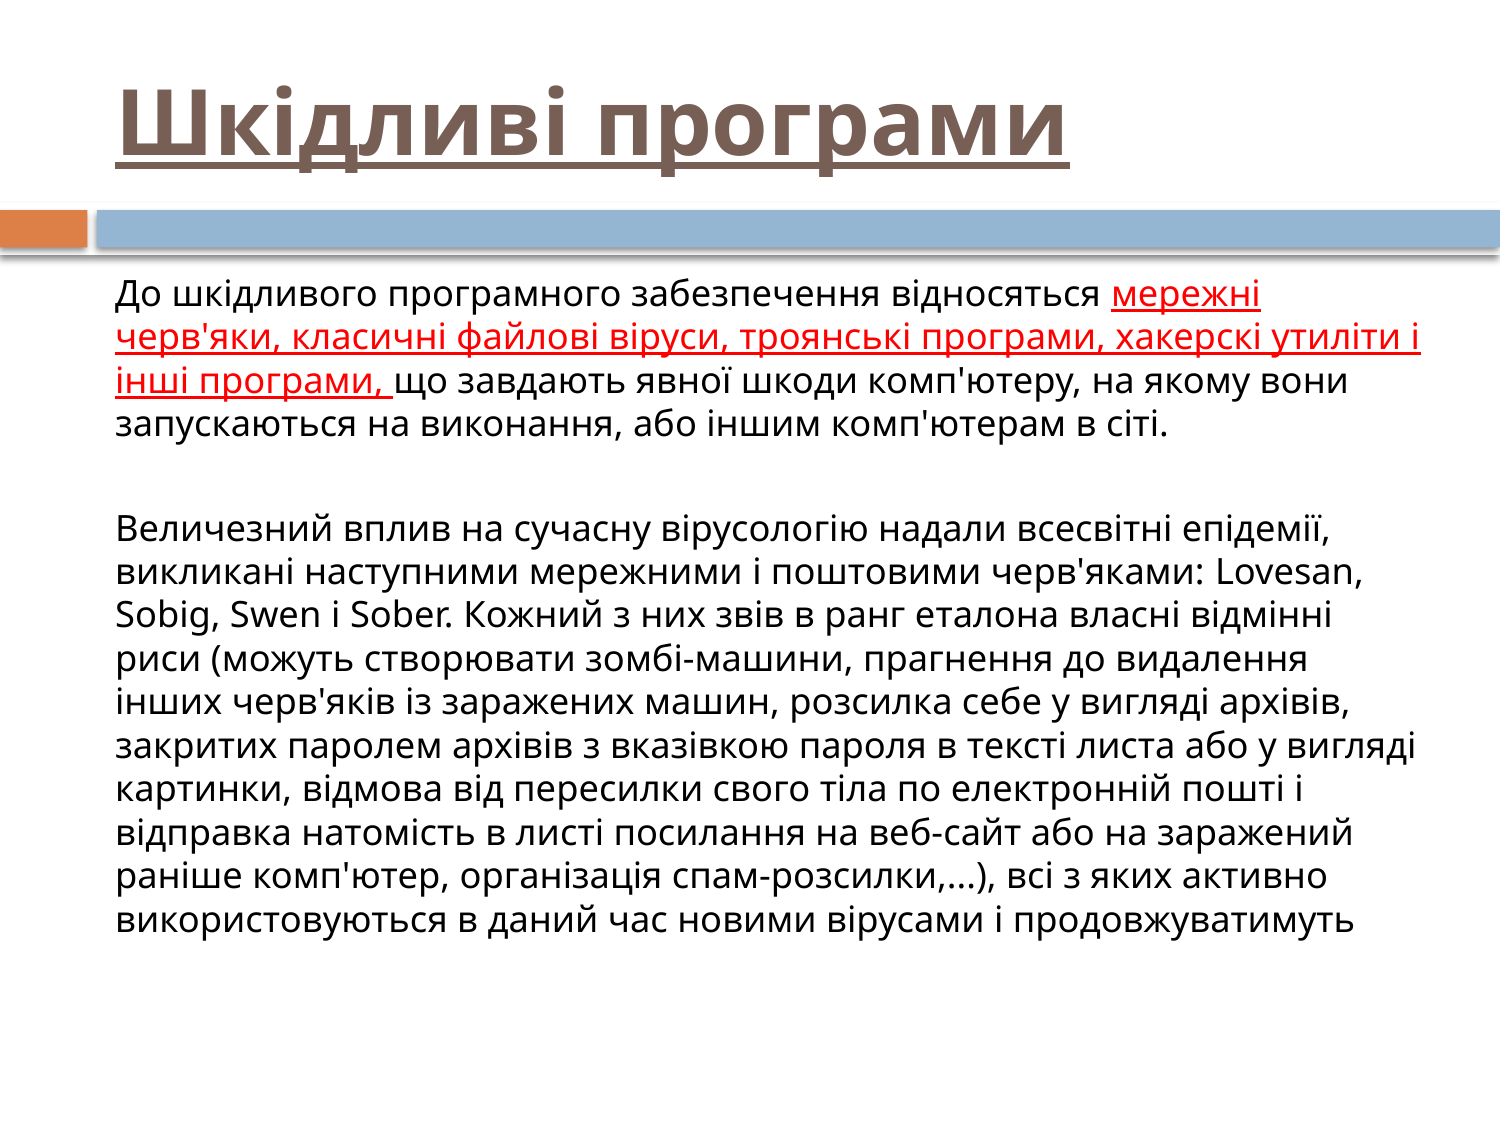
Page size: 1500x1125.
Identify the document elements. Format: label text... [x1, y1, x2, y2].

list До шкідливого програмного забезпечення відносяться мережні черв'яки, класичні файлові віруси, троянські програми, хакерскі утиліти і інші програми, що завдають явної шкоди комп'ютеру, на якому вони запускаються на виконання, або іншим комп'ютерам в сіті. Величезний вплив на сучасну вірусологію надали всесвітні епідемії, викликані наступними мережними і поштовими черв'яками: Lovesan, Sobig, Swen і Sober. Кожний з них звів в ранг еталона власні відмінні риси (можуть створювати зомбі-машини, прагнення до видалення інших черв'яків із заражених машин, розсилка себе у вигляді архівів, закритих паролем архівів з вказівкою пароля в тексті листа або у вигляді картинки, відмова від пересилки свого тіла по електронній пошті і відправка натомість в листі посилання на веб-сайт або на заражений раніше комп'ютер, організація спам-розсилки,...), всі з яких активно використовуються в даний час новими вірусами і продовжуватимуть [100, 262, 1438, 1000]
title Шкідливі програми [100, 37, 1438, 200]
